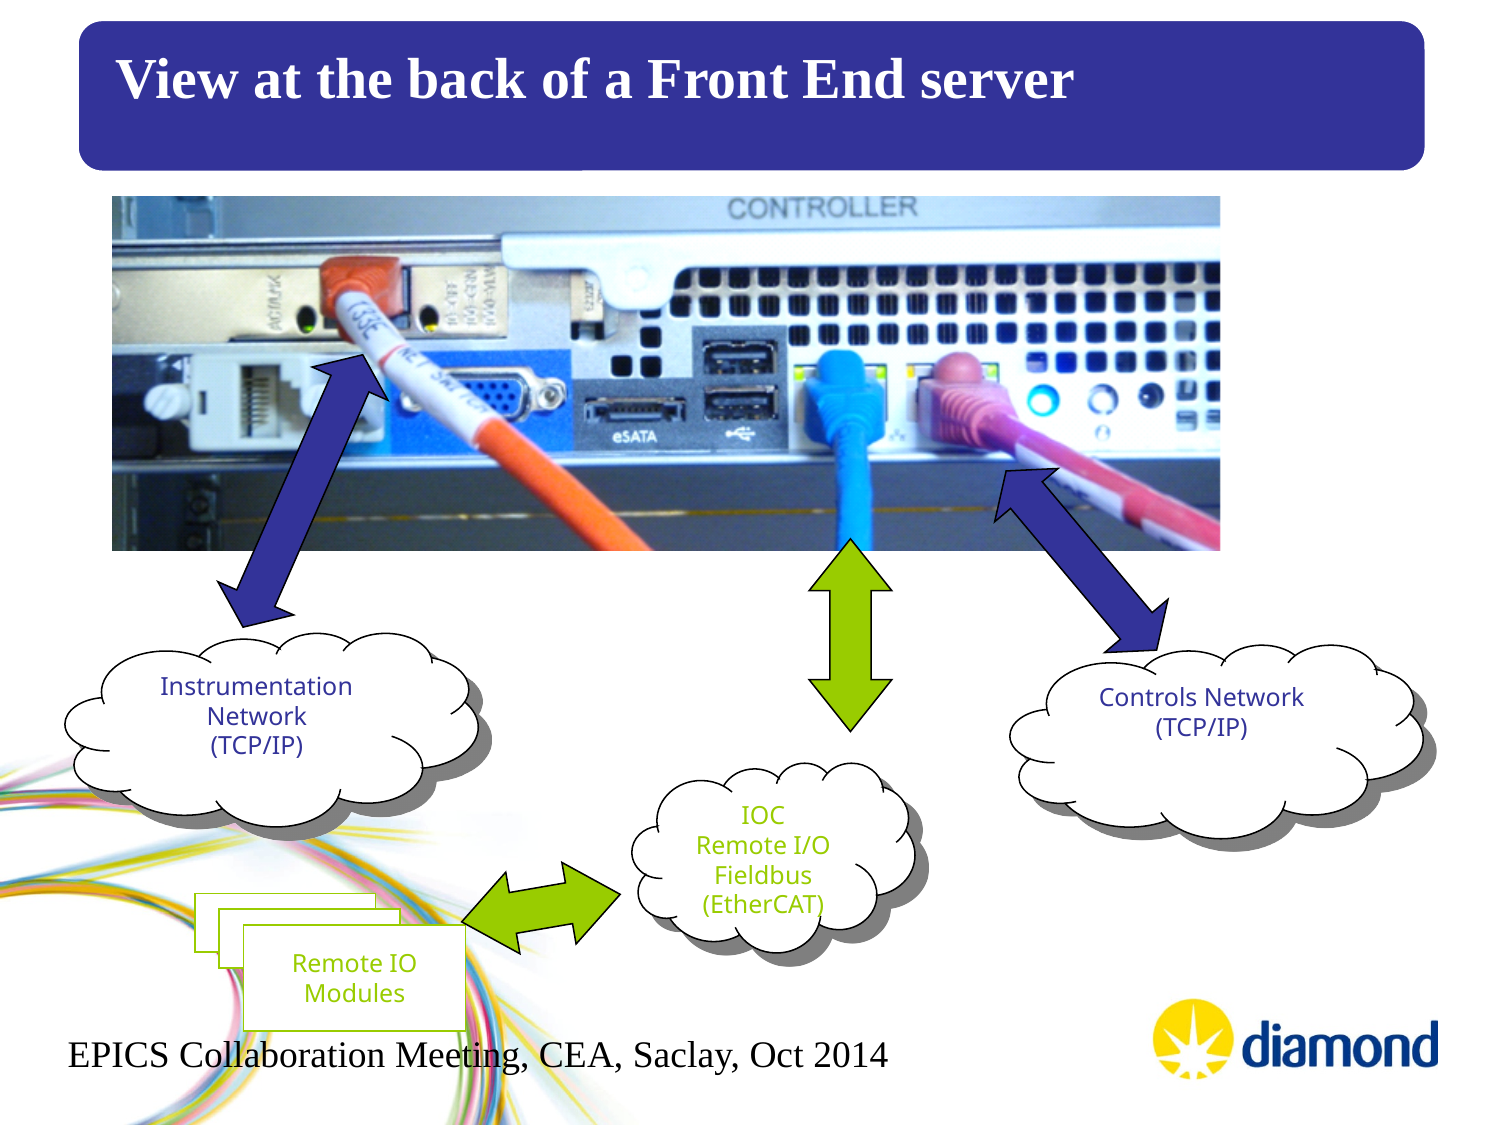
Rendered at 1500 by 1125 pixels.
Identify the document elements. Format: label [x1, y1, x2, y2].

text_box [64, 195, 1424, 1032]
text_box [76, 18, 1427, 173]
picture [0, 587, 1438, 1125]
